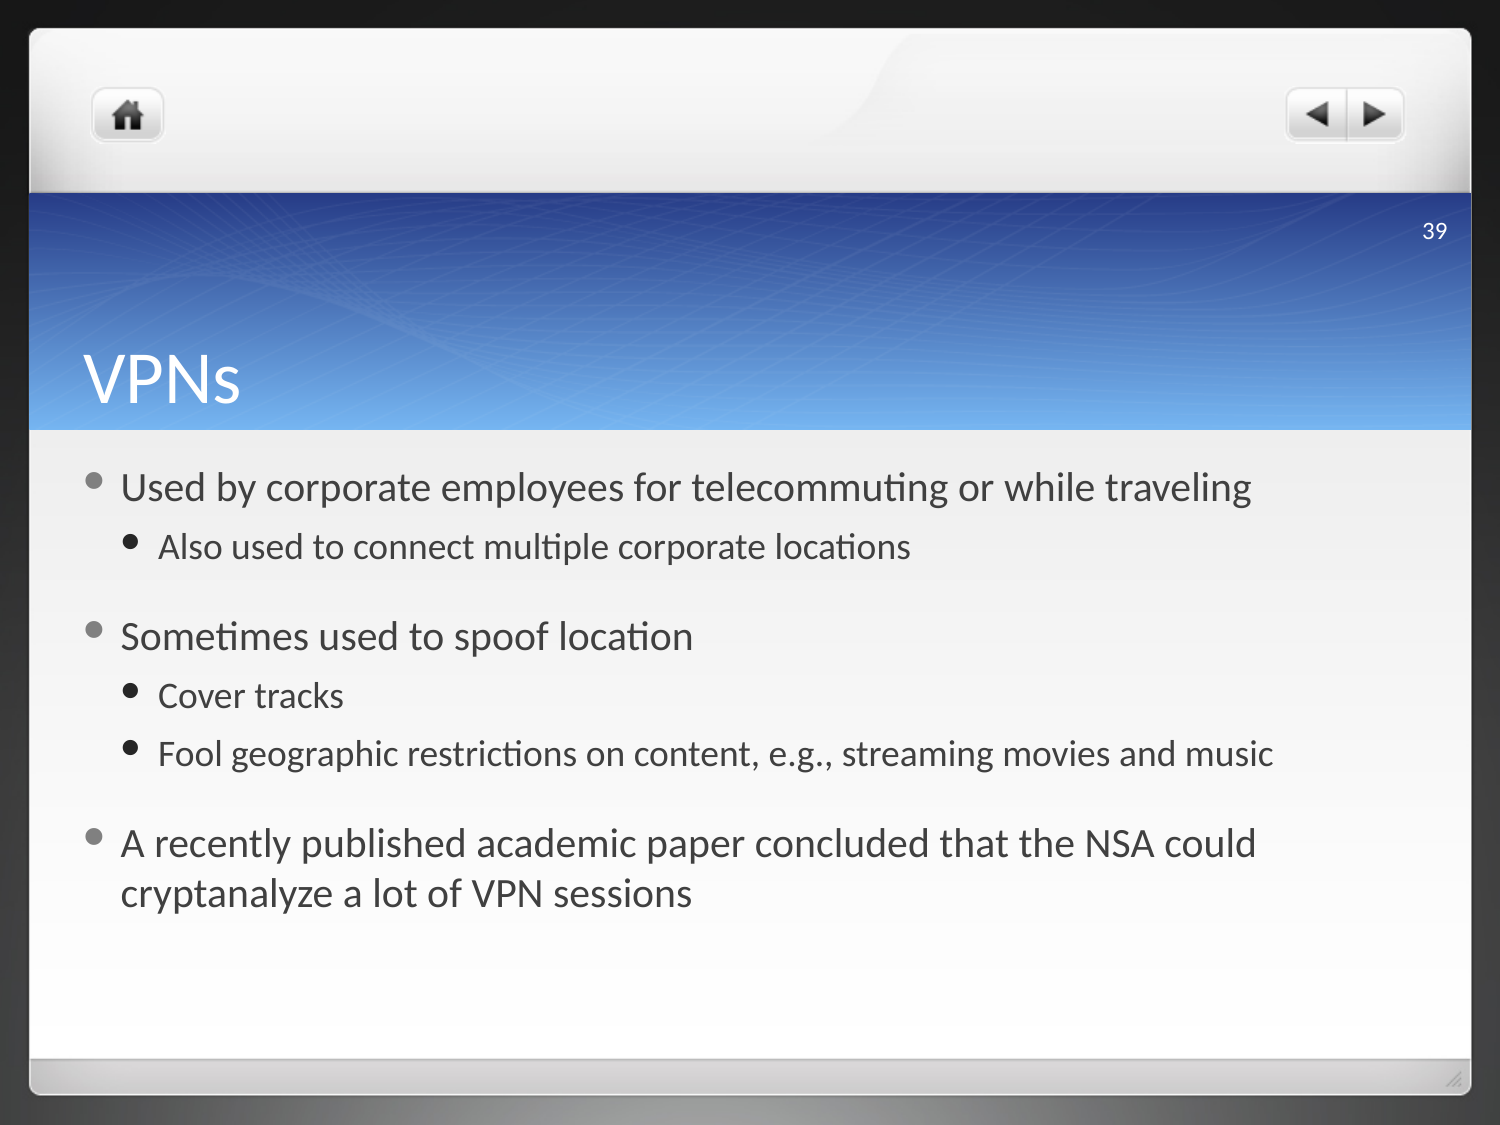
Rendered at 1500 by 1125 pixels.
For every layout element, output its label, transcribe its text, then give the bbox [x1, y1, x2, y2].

list Used by corporate employees for telecommuting or while traveling Also used to connect multiple corporate locations Sometimes used to spoof location Cover tracks Fool geographic restrictions on content, e.g., streaming movies and music A recently published academic paper concluded that the NSA could cryptanalyze a lot of VPN sessions [68, 452, 1432, 1025]
picture [0, 0, 1500, 1125]
slide_number 39 [1374, 200, 1463, 260]
title VPNs [68, 238, 1432, 427]
